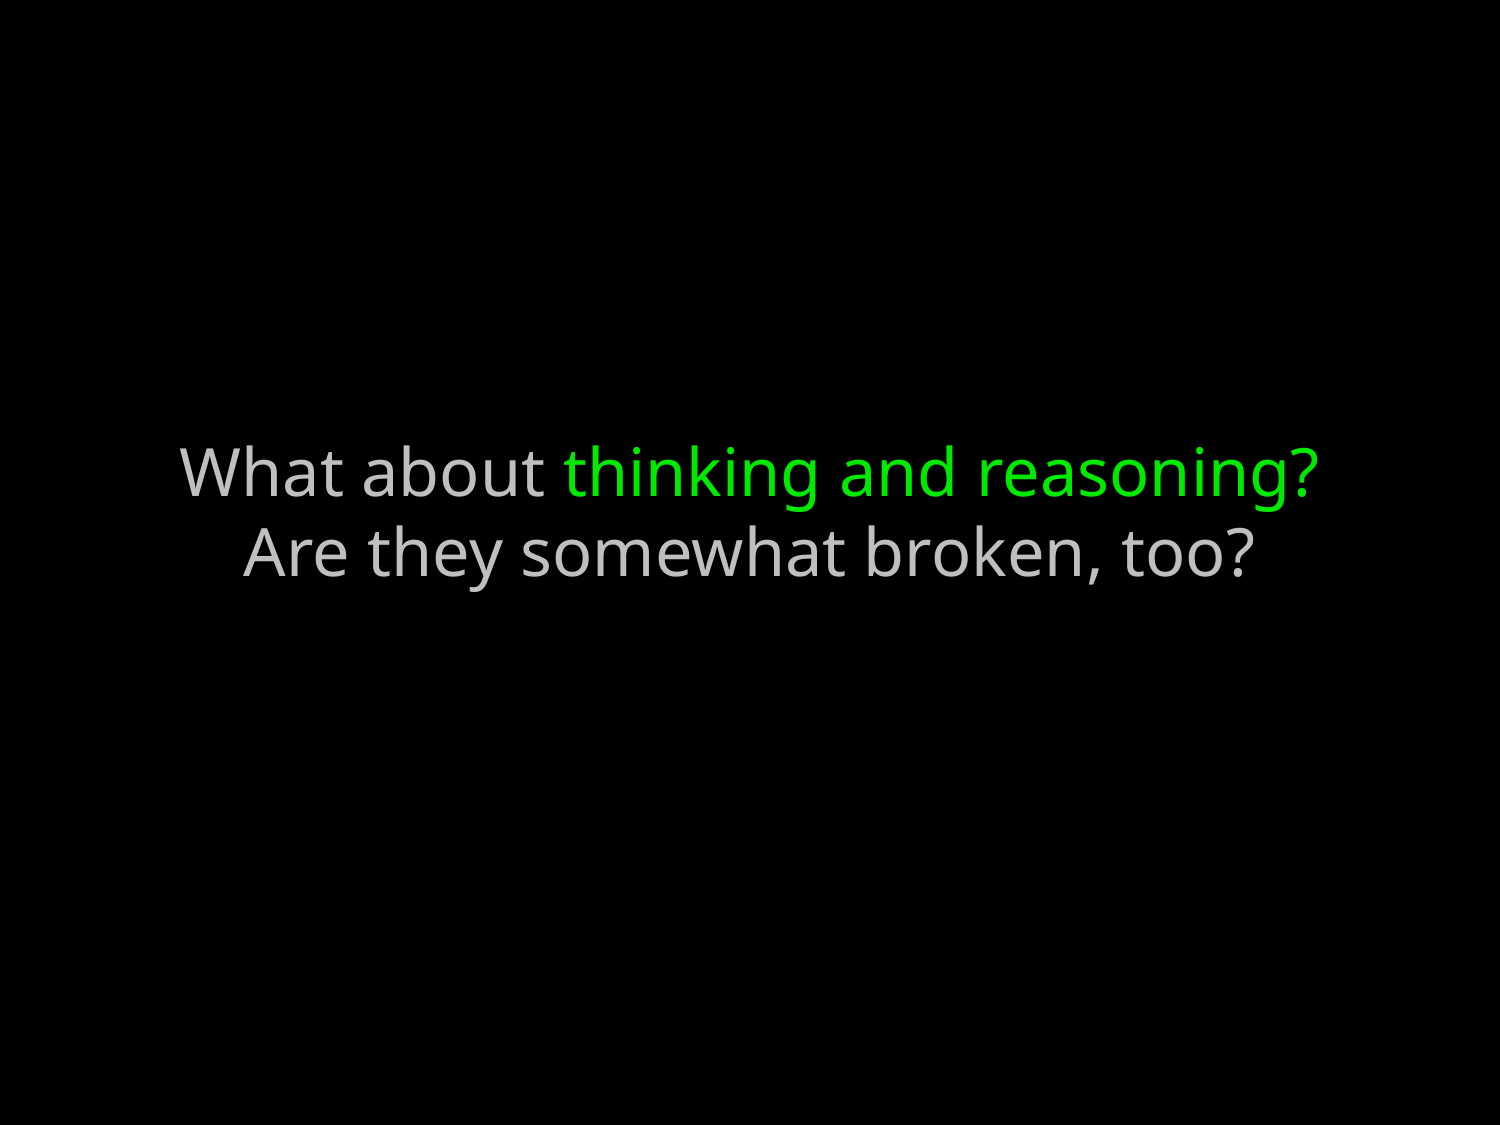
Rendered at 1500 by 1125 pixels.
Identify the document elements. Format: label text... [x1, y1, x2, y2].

title What about thinking and reasoning? Are they somewhat broken, too? [17, 19, 1483, 1000]
